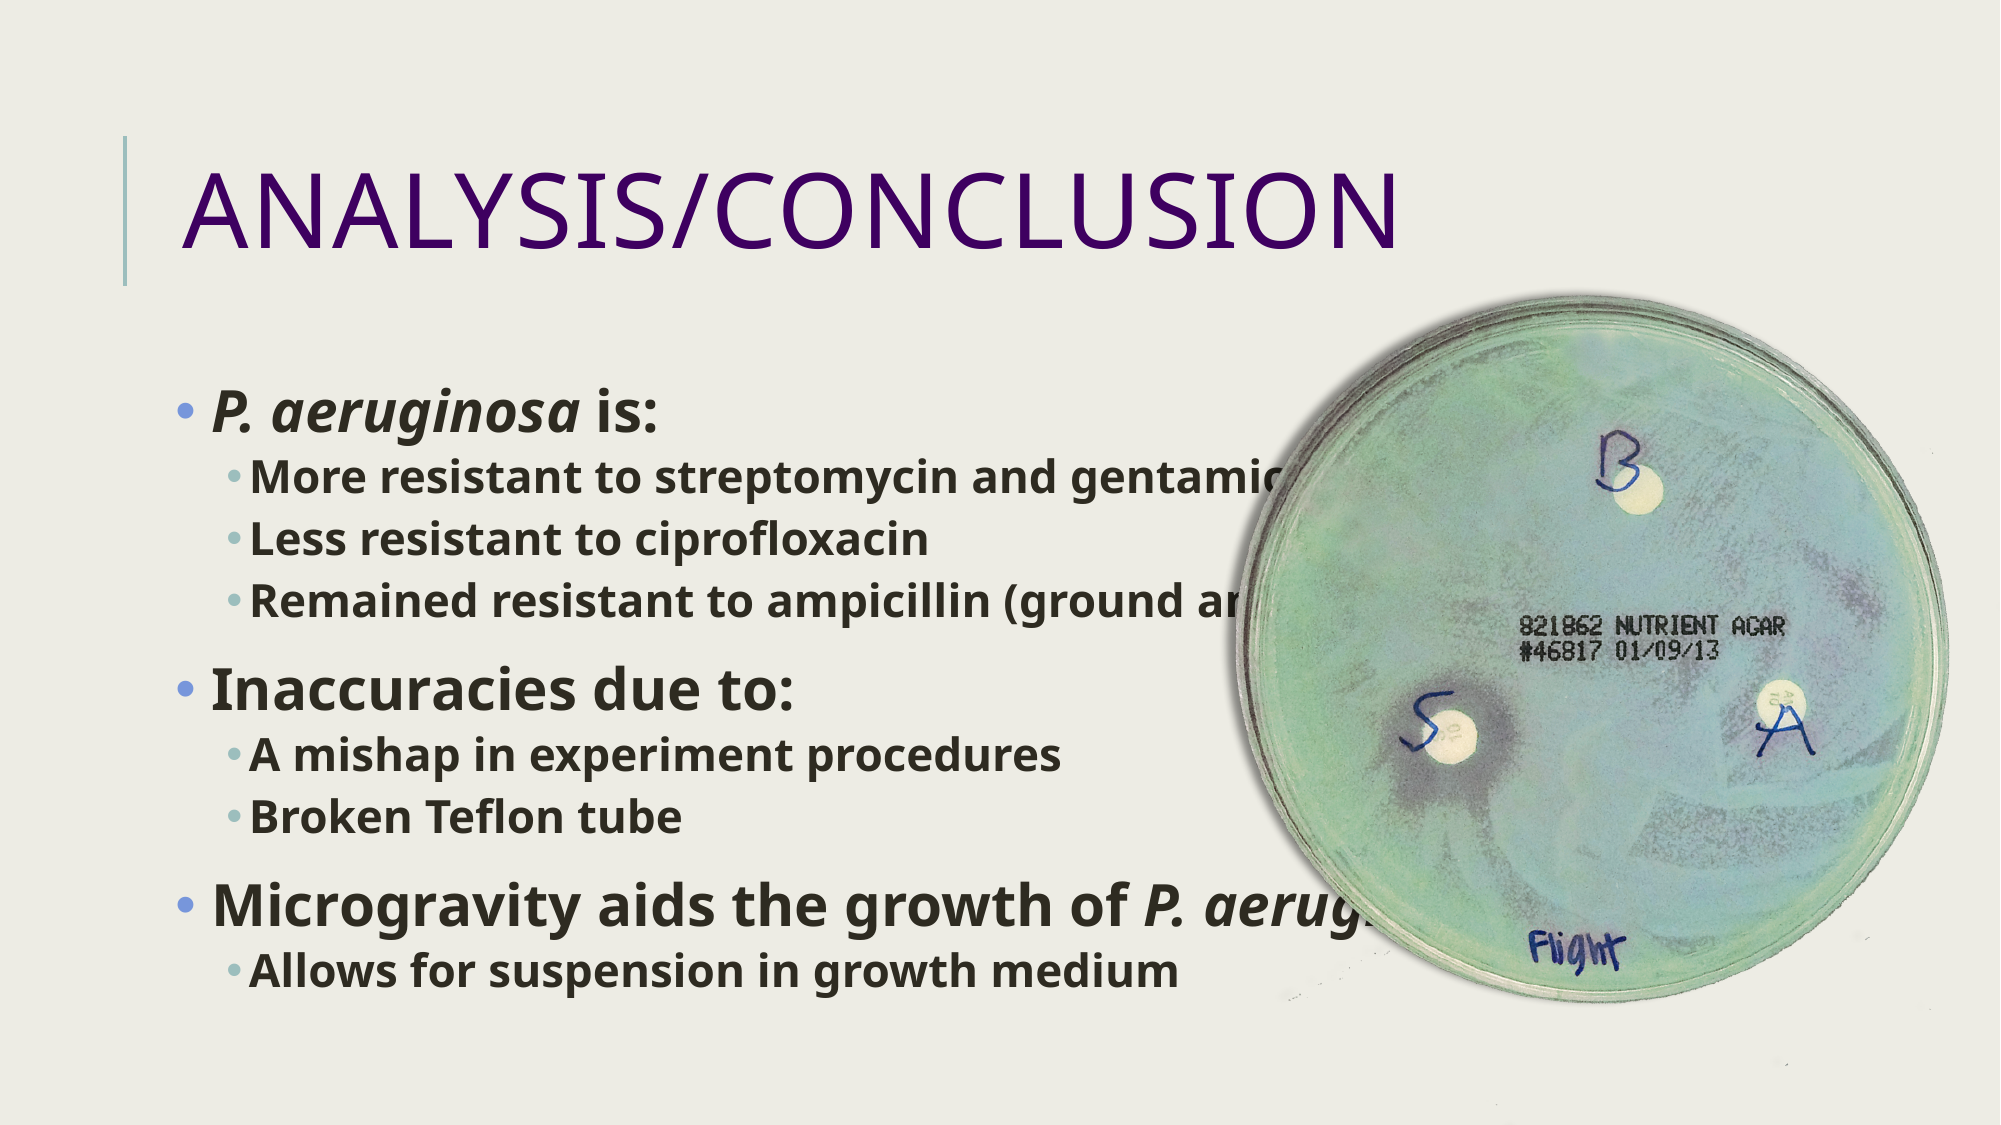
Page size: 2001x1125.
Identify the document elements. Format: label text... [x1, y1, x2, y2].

list P. aeruginosa is: More resistant to streptomycin and gentamicin Less resistant to ciprofloxacin Remained resistant to ampicillin (ground and flight) Inaccuracies due to: A mishap in experiment procedures Broken Teflon tube Microgravity aids the growth of P. aeruginosa Allows for suspension in growth medium [168, 375, 1178, 1035]
title Analysis/Conclusion [168, 96, 1763, 342]
picture [1024, 99, 2000, 1125]
